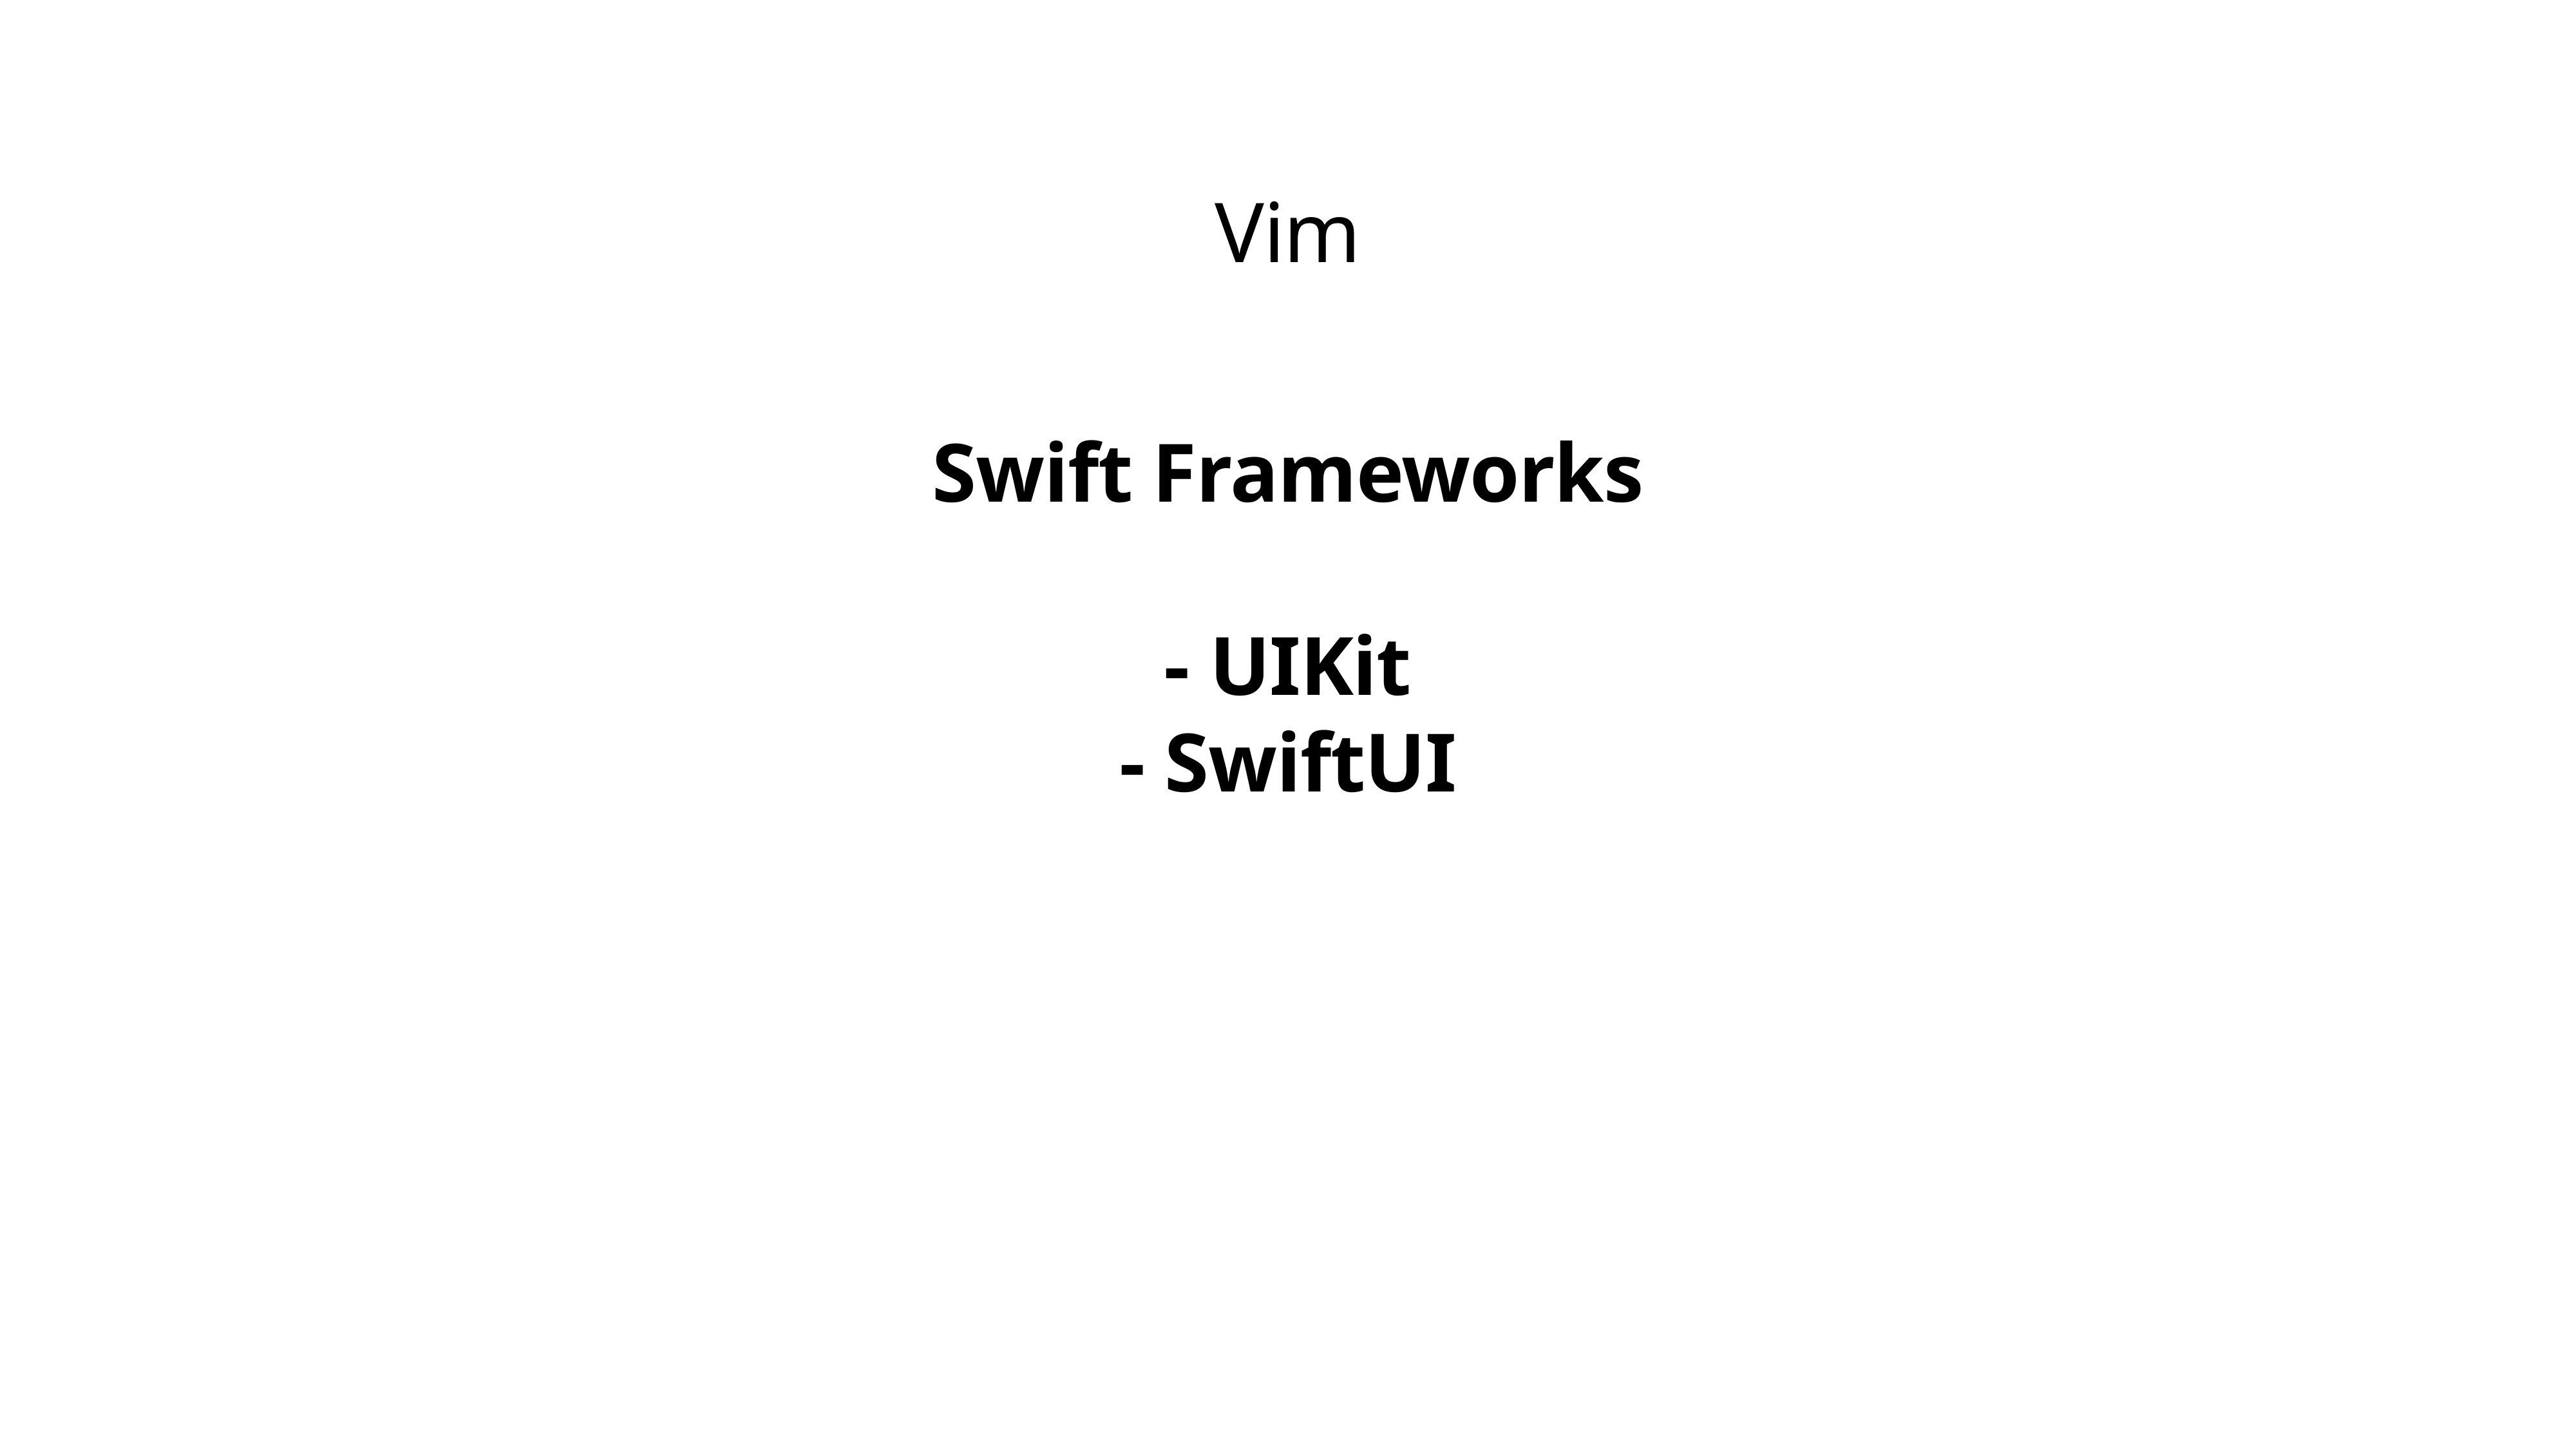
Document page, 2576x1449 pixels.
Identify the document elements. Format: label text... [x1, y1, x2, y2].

title Vim [128, 146, 2448, 284]
subtitle Swift Frameworks - UIKit - SwiftUI [128, 319, 2448, 1038]
